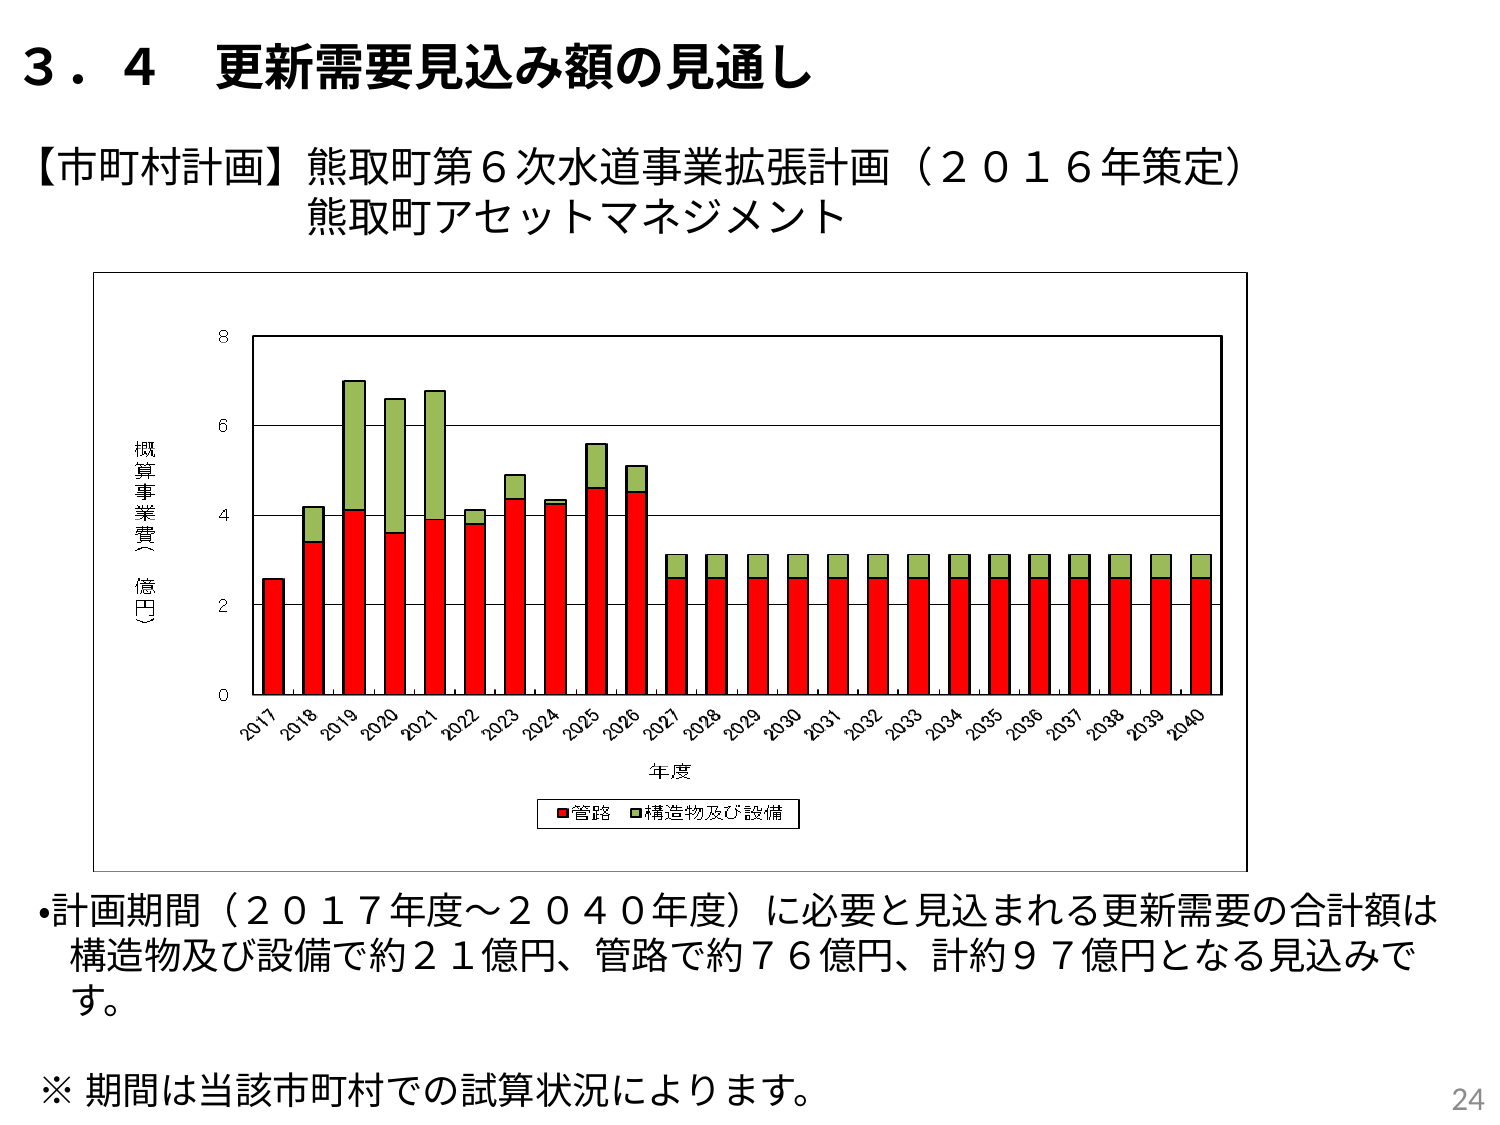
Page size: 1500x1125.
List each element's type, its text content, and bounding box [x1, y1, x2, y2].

text_box ・計画期間（２０１７年度～２０４０年度）に必要と見込まれる更新需要の合計額は構造物及び設備で約２１億円、管路で約７６億円、計約９７億円となる見込みです。 ※期間は当該市町村での試算状況によります。 [24, 879, 1465, 1120]
picture [93, 272, 1248, 872]
slide_number 24 [1162, 1067, 1500, 1125]
text_box ３．４ 更新需要見込み額の見通し 【市町村計画】熊取町第６次水道事業拡張計画（２０１６年策定） 熊取町アセットマネジメント [0, 28, 1500, 248]
